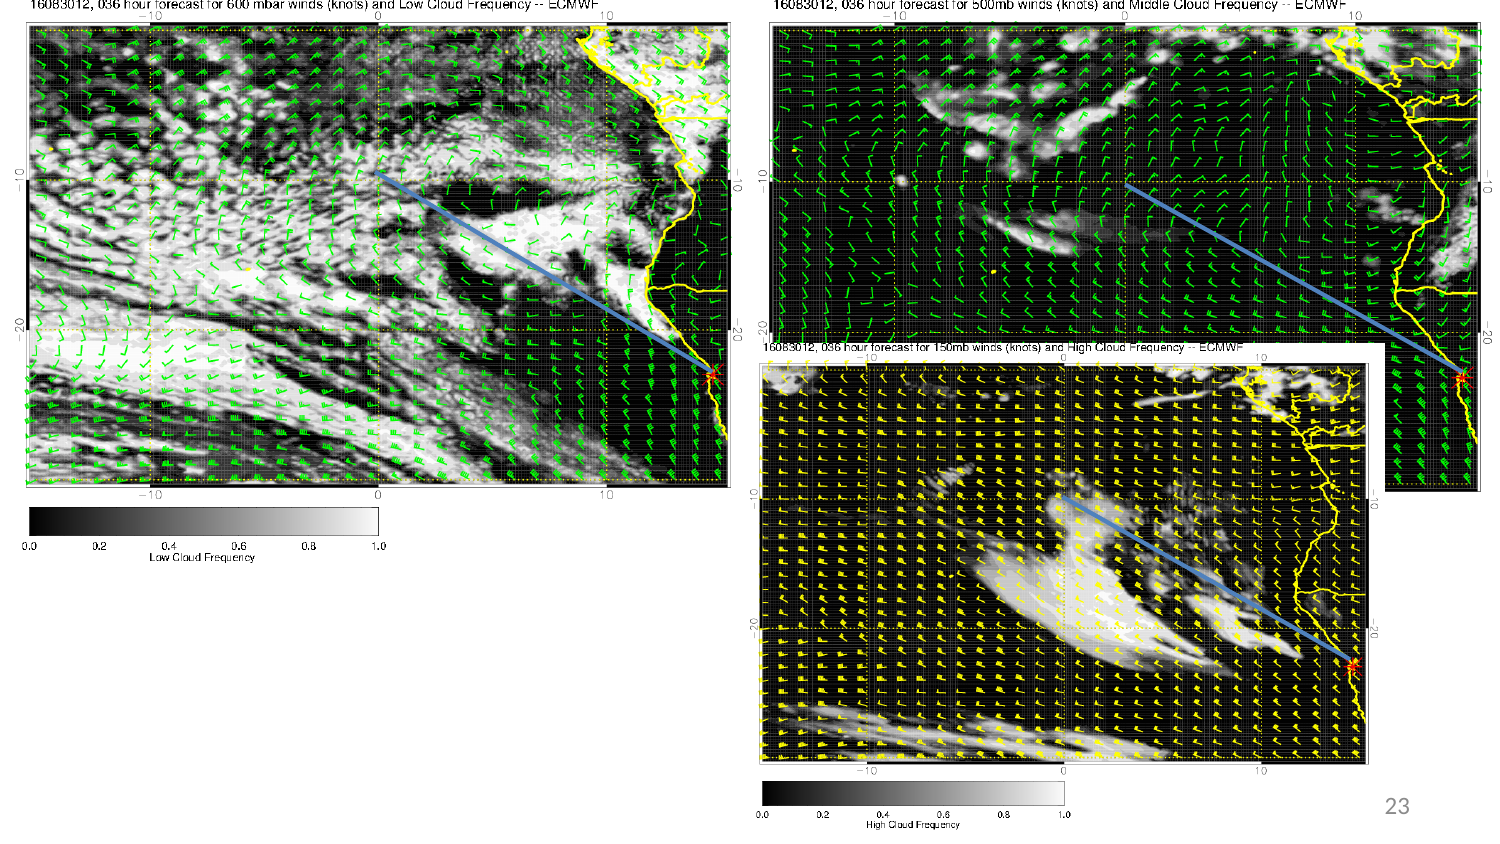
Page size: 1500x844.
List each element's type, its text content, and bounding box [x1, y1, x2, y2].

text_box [1124, 184, 1463, 373]
picture [0, 0, 1500, 844]
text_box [374, 171, 713, 373]
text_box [1062, 496, 1351, 660]
slide_number 23 [1390, 782, 1425, 827]
